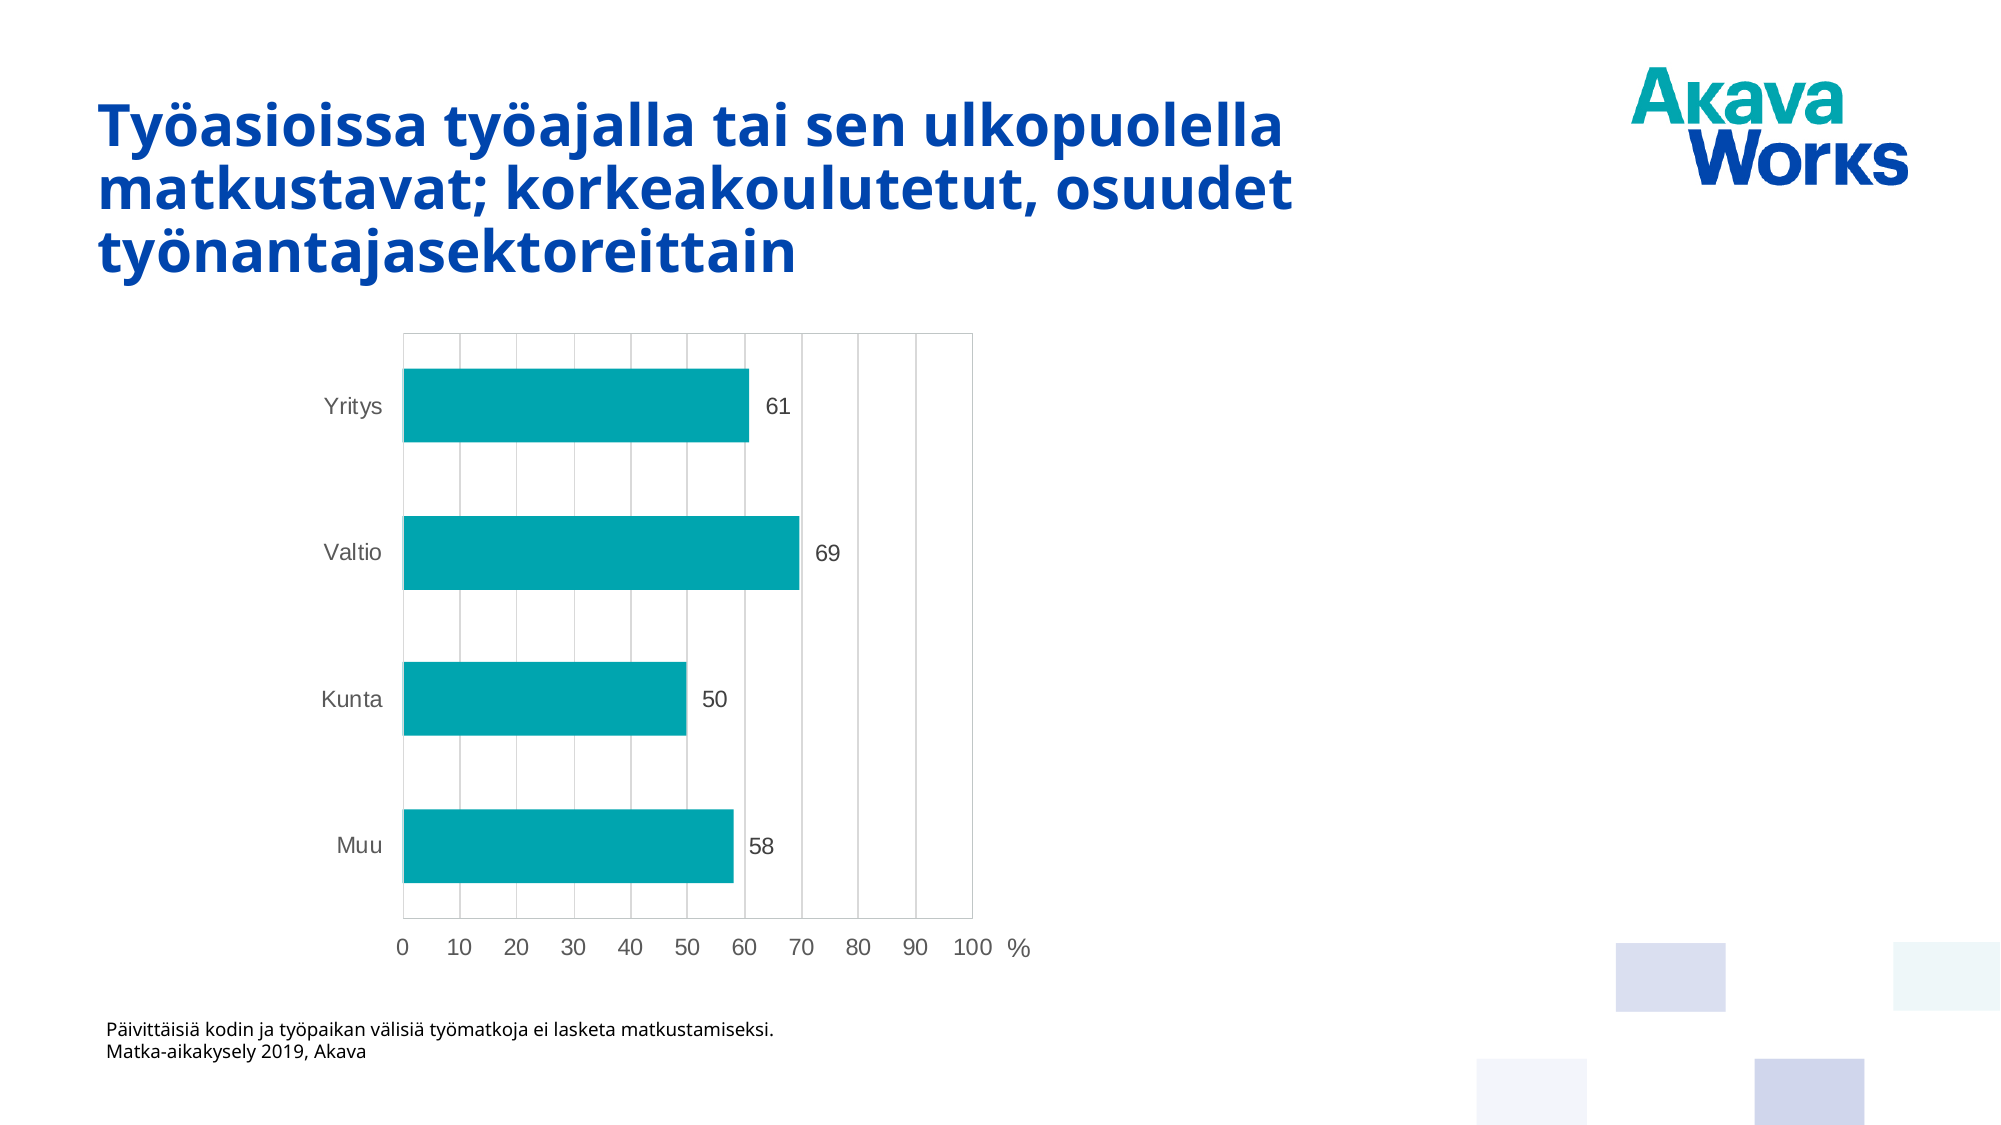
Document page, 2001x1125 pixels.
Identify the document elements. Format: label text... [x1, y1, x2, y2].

title Työasioissa työajalla tai sen ulkopuolella matkustavat; korkeakoulutetut, osuudet työnantajasektoreittain [82, 89, 1613, 218]
picture [82, 55, 2000, 1125]
list Päivittäisiä kodin ja työpaikan välisiä työmatkoja ei lasketa matkustamiseksi. Matka-aikakysely 2019, Akava [91, 975, 1237, 1071]
